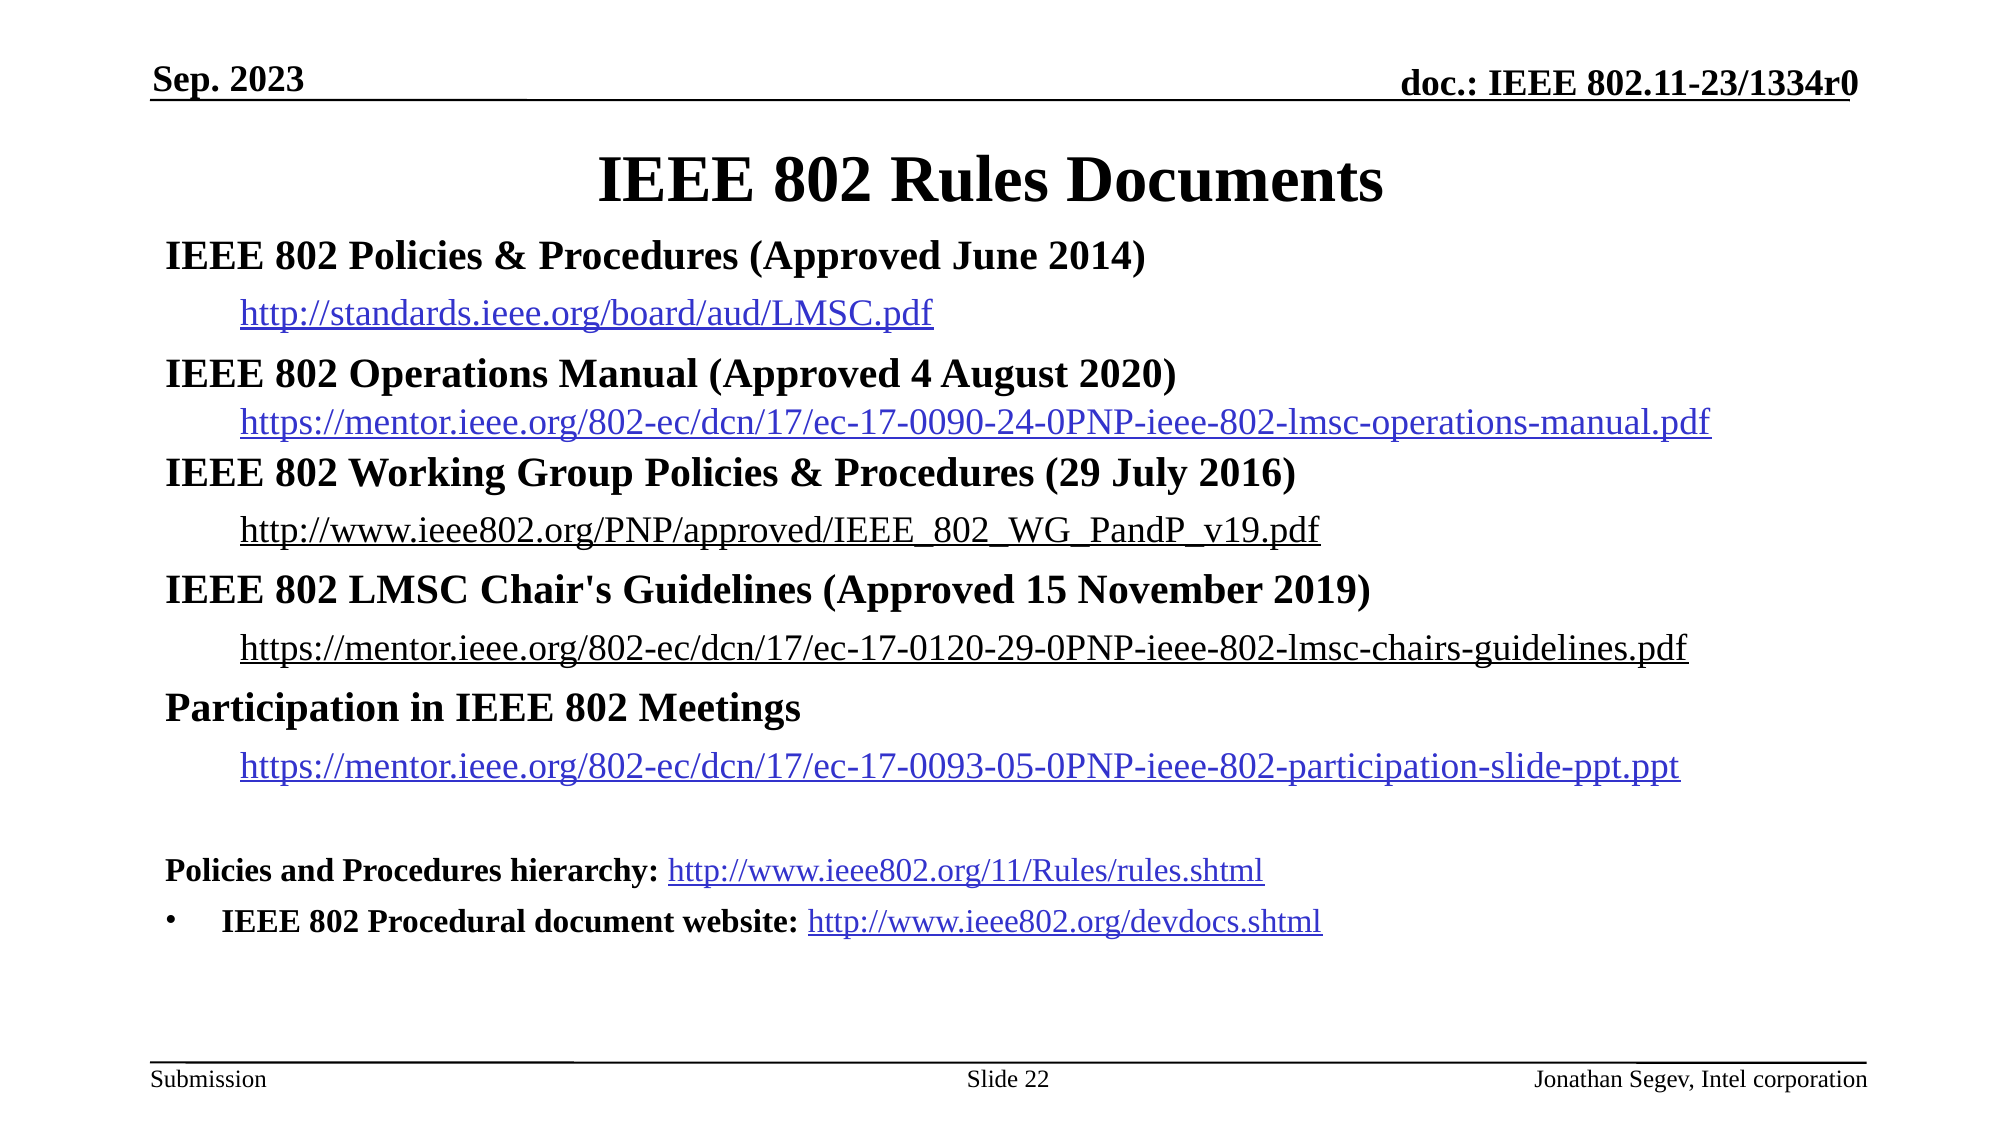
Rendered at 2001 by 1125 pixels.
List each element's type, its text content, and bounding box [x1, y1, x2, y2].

footer Jonathan Segev, Intel corporation [1171, 1061, 1869, 1093]
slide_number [152, 54, 563, 100]
title IEEE 802 Rules Documents [149, 112, 1850, 219]
list IEEE 802 Policies & Procedures (Approved June 2014) http://standards.ieee.org/board/aud/LMSC.pdf IEEE 802 Operations Manual (Approved 4 August 2020) https://mentor.ieee.org/802-ec/dcn/17/ec-17-0090-24-0PNP-ieee-802-lmsc-operations-manual.pdf IEEE 802 Working Group Policies & Procedures (29 July 2016) http://www.ieee802.org/PNP/approved/IEEE_802_WG_PandP_v19.pdf IEEE 802 LMSC Chair's Guidelines (Approved 15 November 2019) https://mentor.ieee.org/802-ec/dcn/17/ec-17-0120-29-0PNP-ieee-802-lmsc-chairs-guidelines.pdf Participation in IEEE 802 Meetings https://mentor.ieee.org/802-ec/dcn/17/ec-17-0093-05-0PNP-ieee-802-participation-slide-ppt.ppt Policies and Procedures hierarchy: http://www.ieee802.org/11/Rules/rules.shtml IEEE 802 Procedural document website: http://www.ieee802.org/devdocs.shtml [149, 219, 1850, 1003]
slide_number Slide 22 [950, 1061, 1067, 1123]
